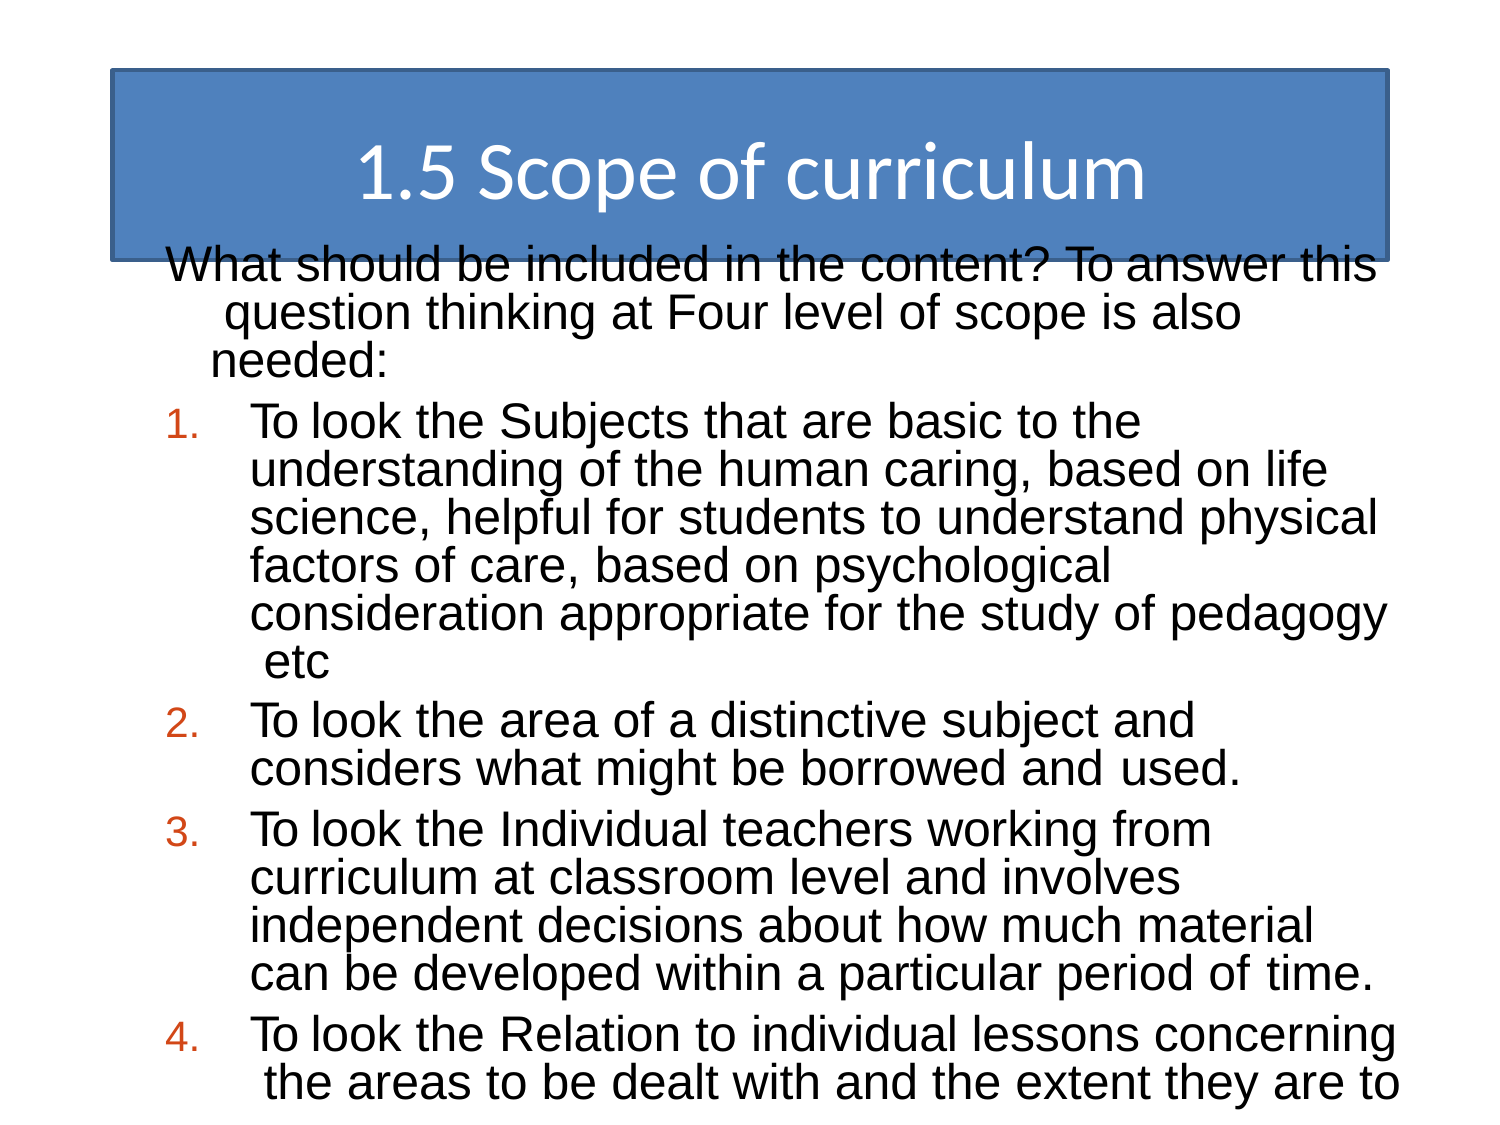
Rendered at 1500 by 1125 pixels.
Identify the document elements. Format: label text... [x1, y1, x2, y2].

text_box What should be included in the content? To answer this question thinking at Four level of scope is also needed: To look the Subjects that are basic to the understanding of the human caring, based on life science, helpful for students to understand physical factors of care, based on psychological consideration appropriate for the study of pedagogy etc To look the area of a distinctive subject and considers what might be borrowed and used. To look the Individual teachers working from curriculum at classroom level and involves independent decisions about how much material can be developed within a particular period of time. To look the Relation to individual lessons concerning the areas to be dealt with and the extent they are to [162, 229, 1411, 1109]
title 1.5 Scope of curriculum [110, 68, 1390, 262]
